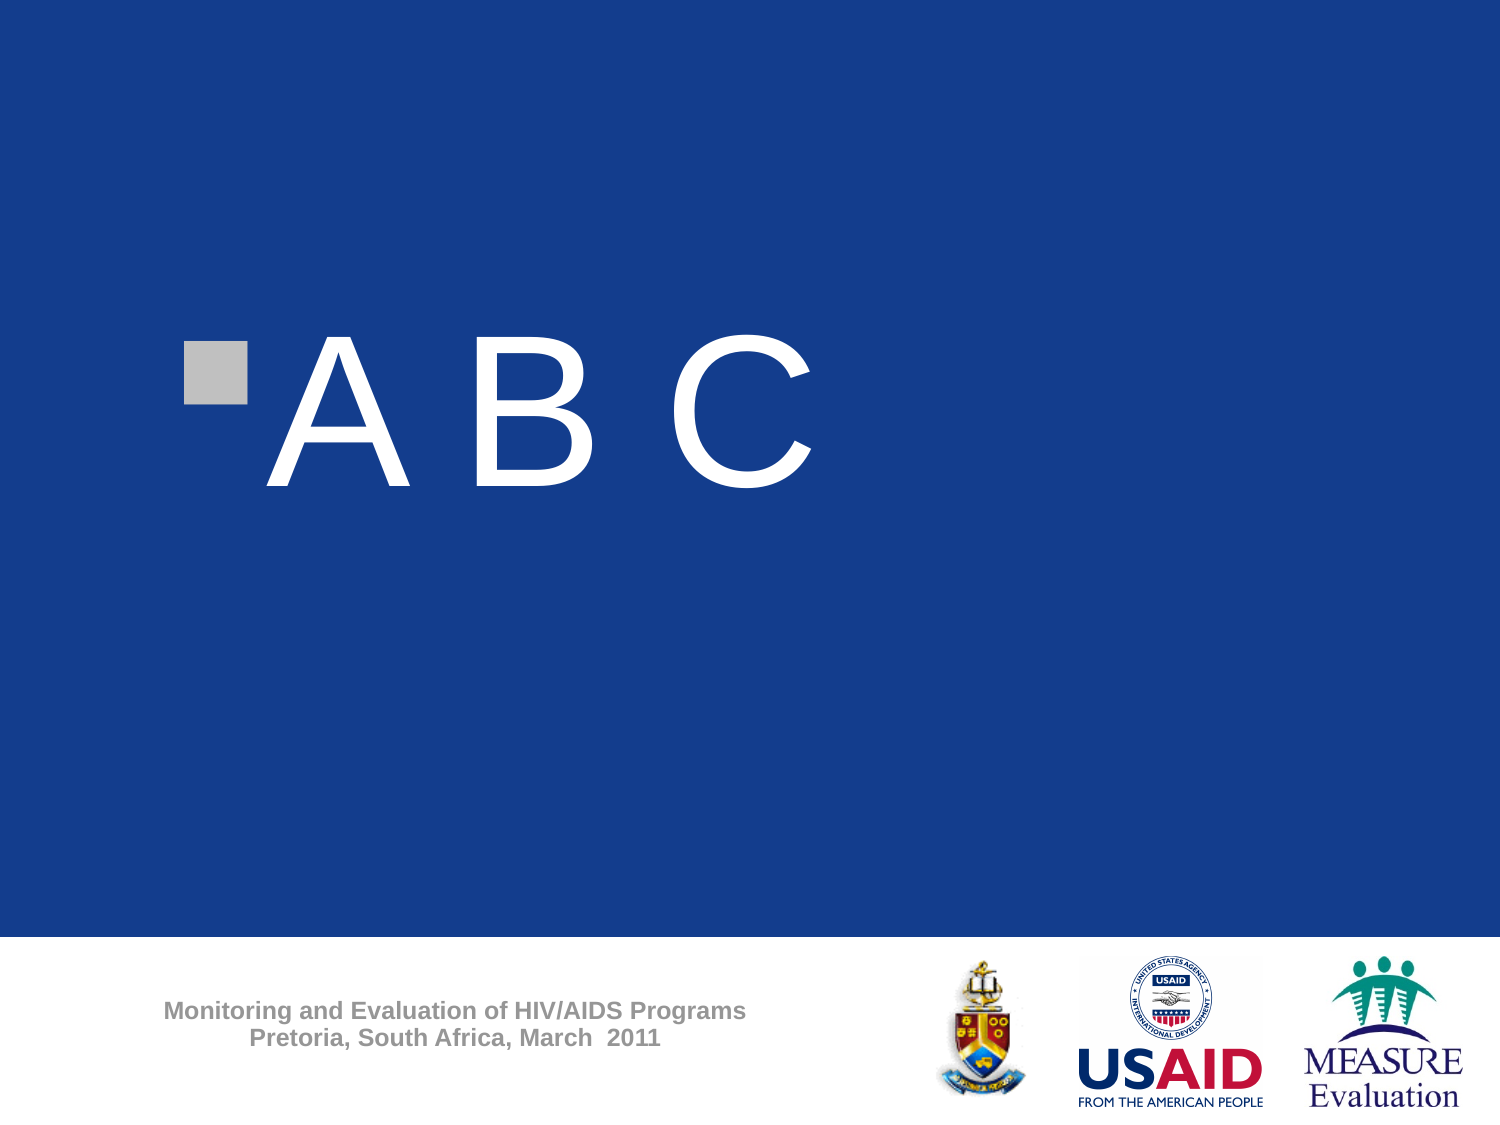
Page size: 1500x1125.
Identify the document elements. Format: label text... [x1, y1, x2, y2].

picture [1304, 956, 1463, 1107]
picture [1079, 956, 1263, 1107]
list A B C [151, 262, 1426, 913]
picture [932, 955, 1032, 1106]
